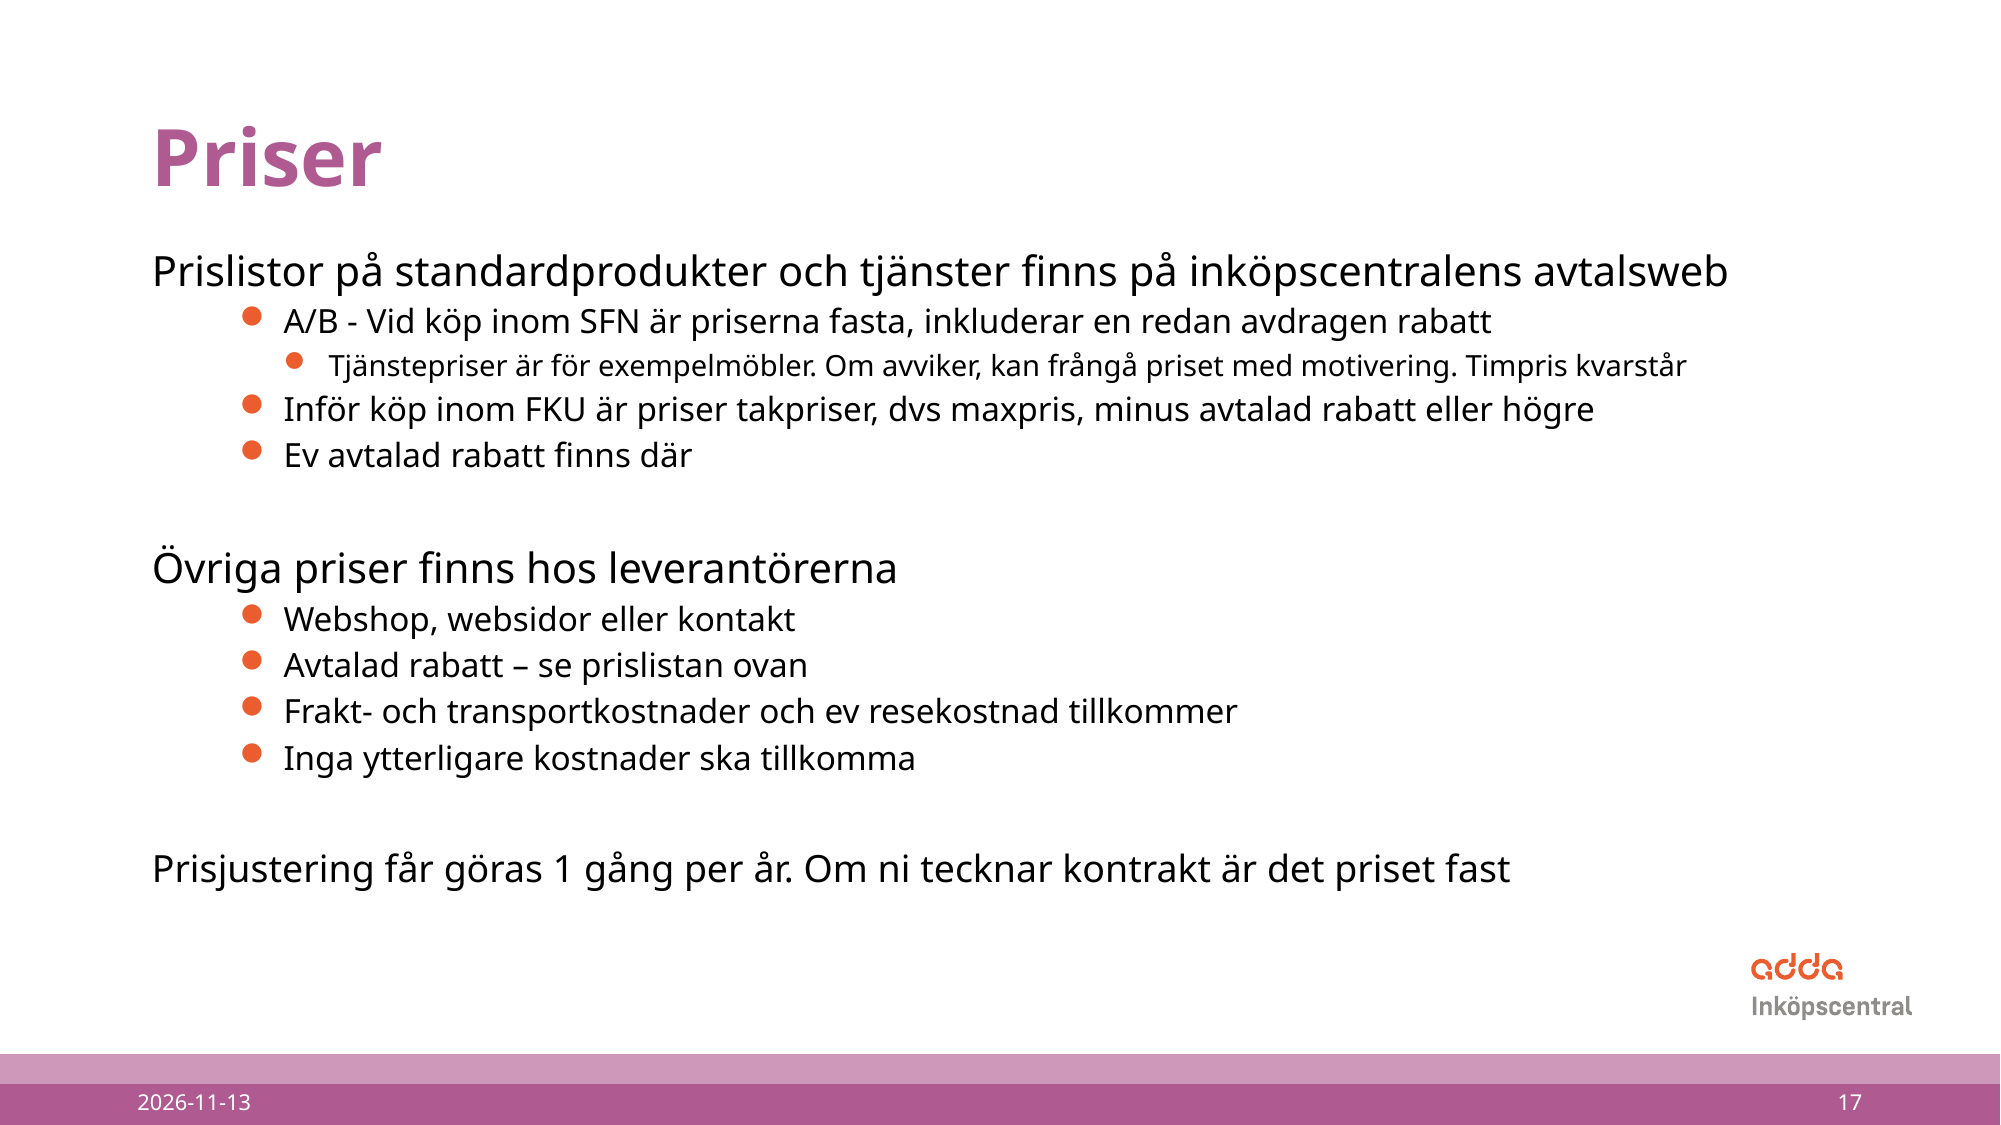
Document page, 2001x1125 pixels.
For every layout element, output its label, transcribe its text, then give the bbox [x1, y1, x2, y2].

slide_number 17 [1412, 1082, 1863, 1125]
list Prislistor på standardprodukter och tjänster finns på inköpscentralens avtalsweb A/B - Vid köp inom SFN är priserna fasta, inkluderar en redan avdragen rabatt Tjänstepriser är för exempelmöbler. Om avviker, kan frångå priset med motivering. Timpris kvarstår Inför köp inom FKU är priser takpriser, dvs maxpris, minus avtalad rabatt eller högre Ev avtalad rabatt finns där Övriga priser finns hos leverantörerna Webshop, websidor eller kontakt Avtalad rabatt – se prislistan ovan Frakt- och transportkostnader och ev resekostnad tillkommer Inga ytterligare kostnader ska tillkomma Prisjustering får göras 1 gång per år. Om ni tecknar kontrakt är det priset fast [151, 244, 1882, 836]
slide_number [137, 1082, 588, 1125]
footer [662, 1082, 1338, 1125]
title Priser [151, 118, 1846, 204]
